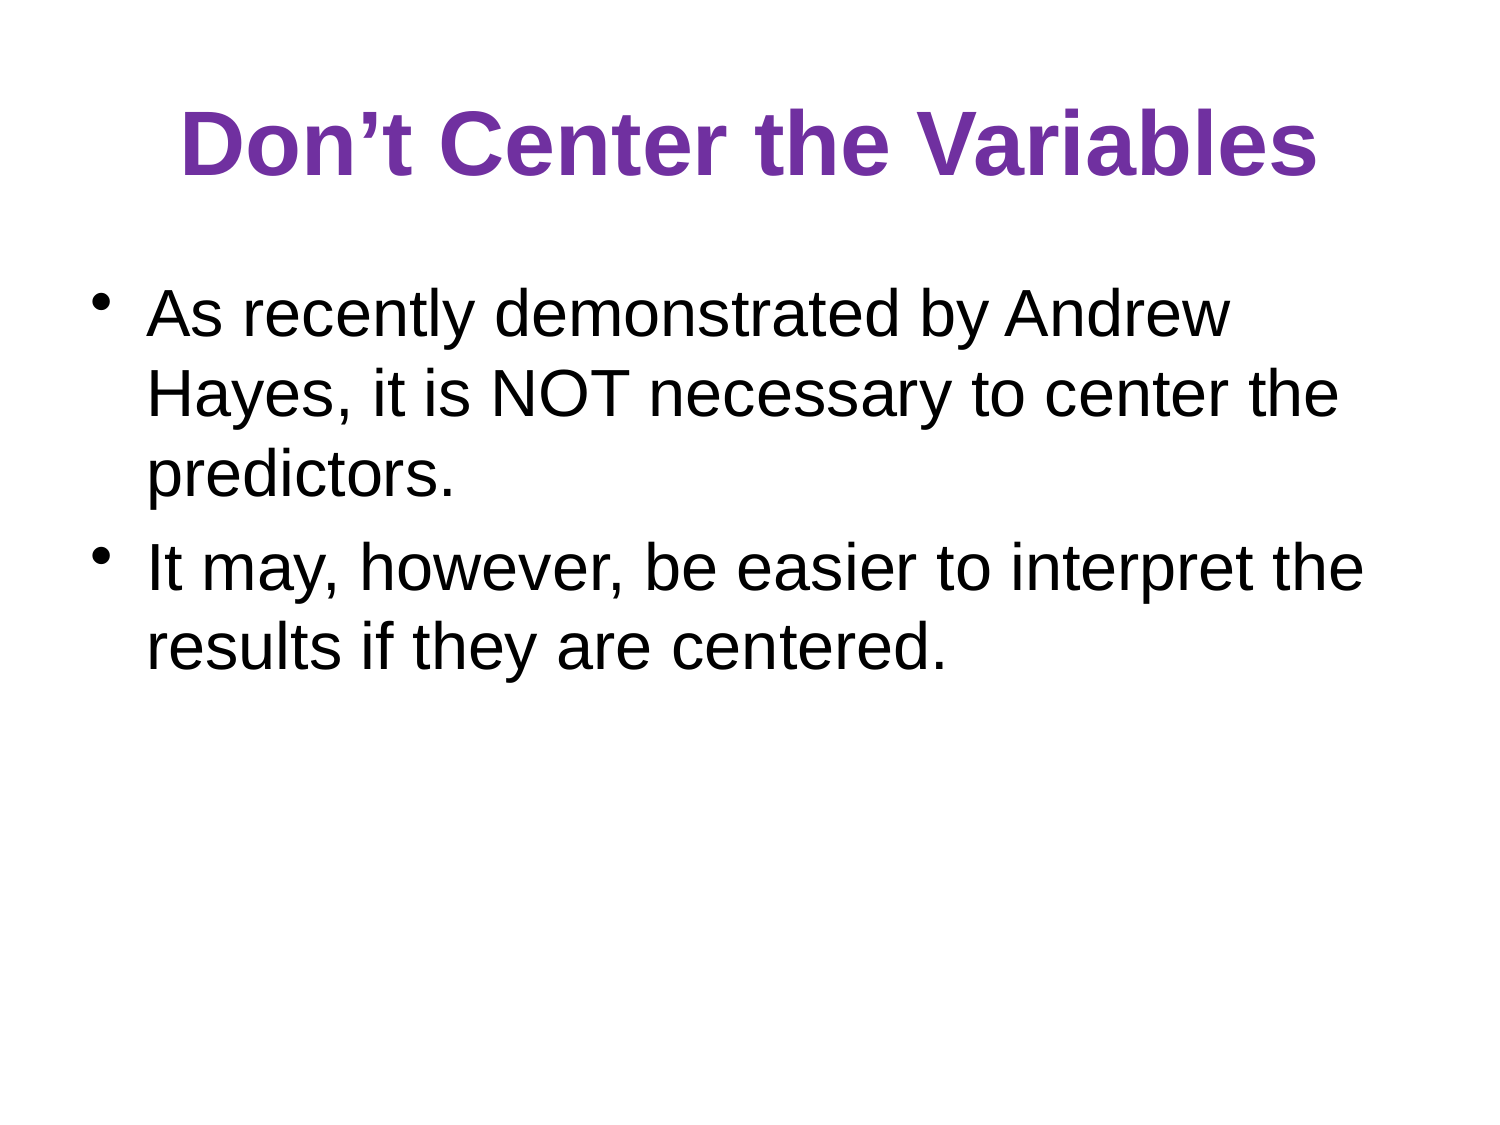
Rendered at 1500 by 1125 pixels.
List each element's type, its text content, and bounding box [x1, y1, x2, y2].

title Don’t Center the Variables [75, 45, 1425, 233]
list As recently demonstrated by Andrew Hayes, it is NOT necessary to center the predictors. It may, however, be easier to interpret the results if they are centered. [75, 262, 1425, 1005]
